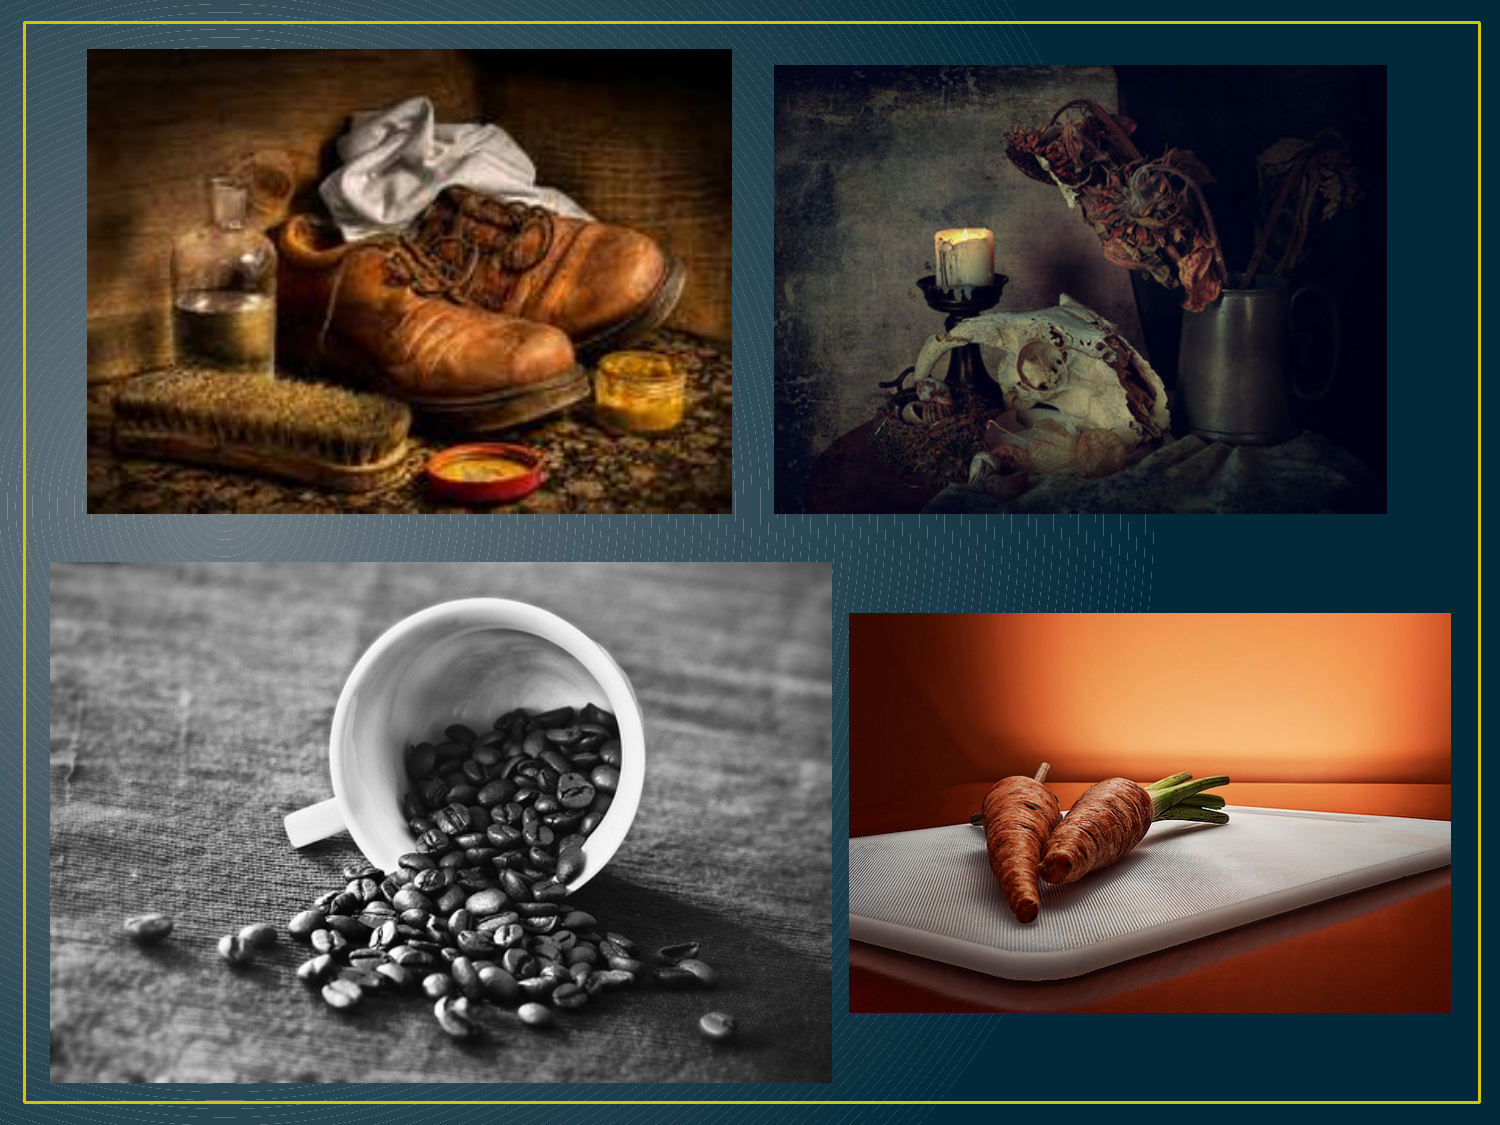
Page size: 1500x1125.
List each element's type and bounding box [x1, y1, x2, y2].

picture [87, 49, 732, 515]
picture [774, 59, 1386, 515]
picture [49, 562, 832, 1084]
picture [849, 608, 1450, 1013]
picture [1121, 519, 1128, 527]
picture [955, 1018, 969, 1027]
